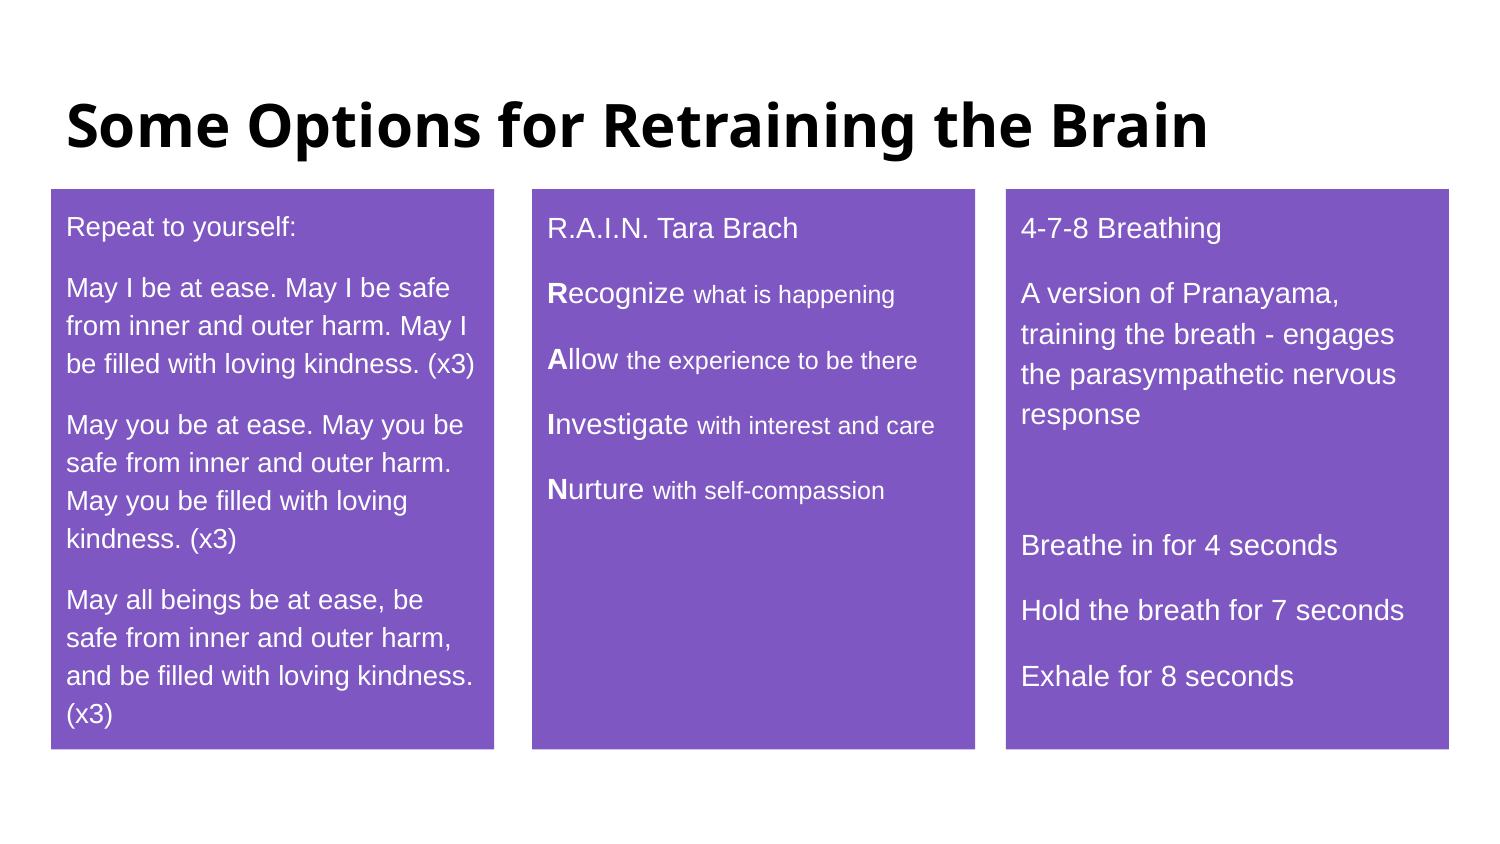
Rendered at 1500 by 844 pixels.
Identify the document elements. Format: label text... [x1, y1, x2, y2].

list R.A.I.N. Tara Brach Recognize what is happening Allow the experience to be there Investigate with interest and care Nurture with self-compassion [532, 189, 976, 750]
list Repeat to yourself: May I be at ease. May I be safe from inner and outer harm. May I be filled with loving kindness. (x3) May you be at ease. May you be safe from inner and outer harm. May you be filled with loving kindness. (x3) May all beings be at ease, be safe from inner and outer harm, and be filled with loving kindness. (x3) [51, 189, 495, 750]
list 4-7-8 Breathing A version of Pranayama, training the breath - engages the parasympathetic nervous response Breathe in for 4 seconds Hold the breath for 7 seconds Exhale for 8 seconds [1005, 189, 1449, 750]
title Some Options for Retraining the Brain [51, 72, 1449, 176]
